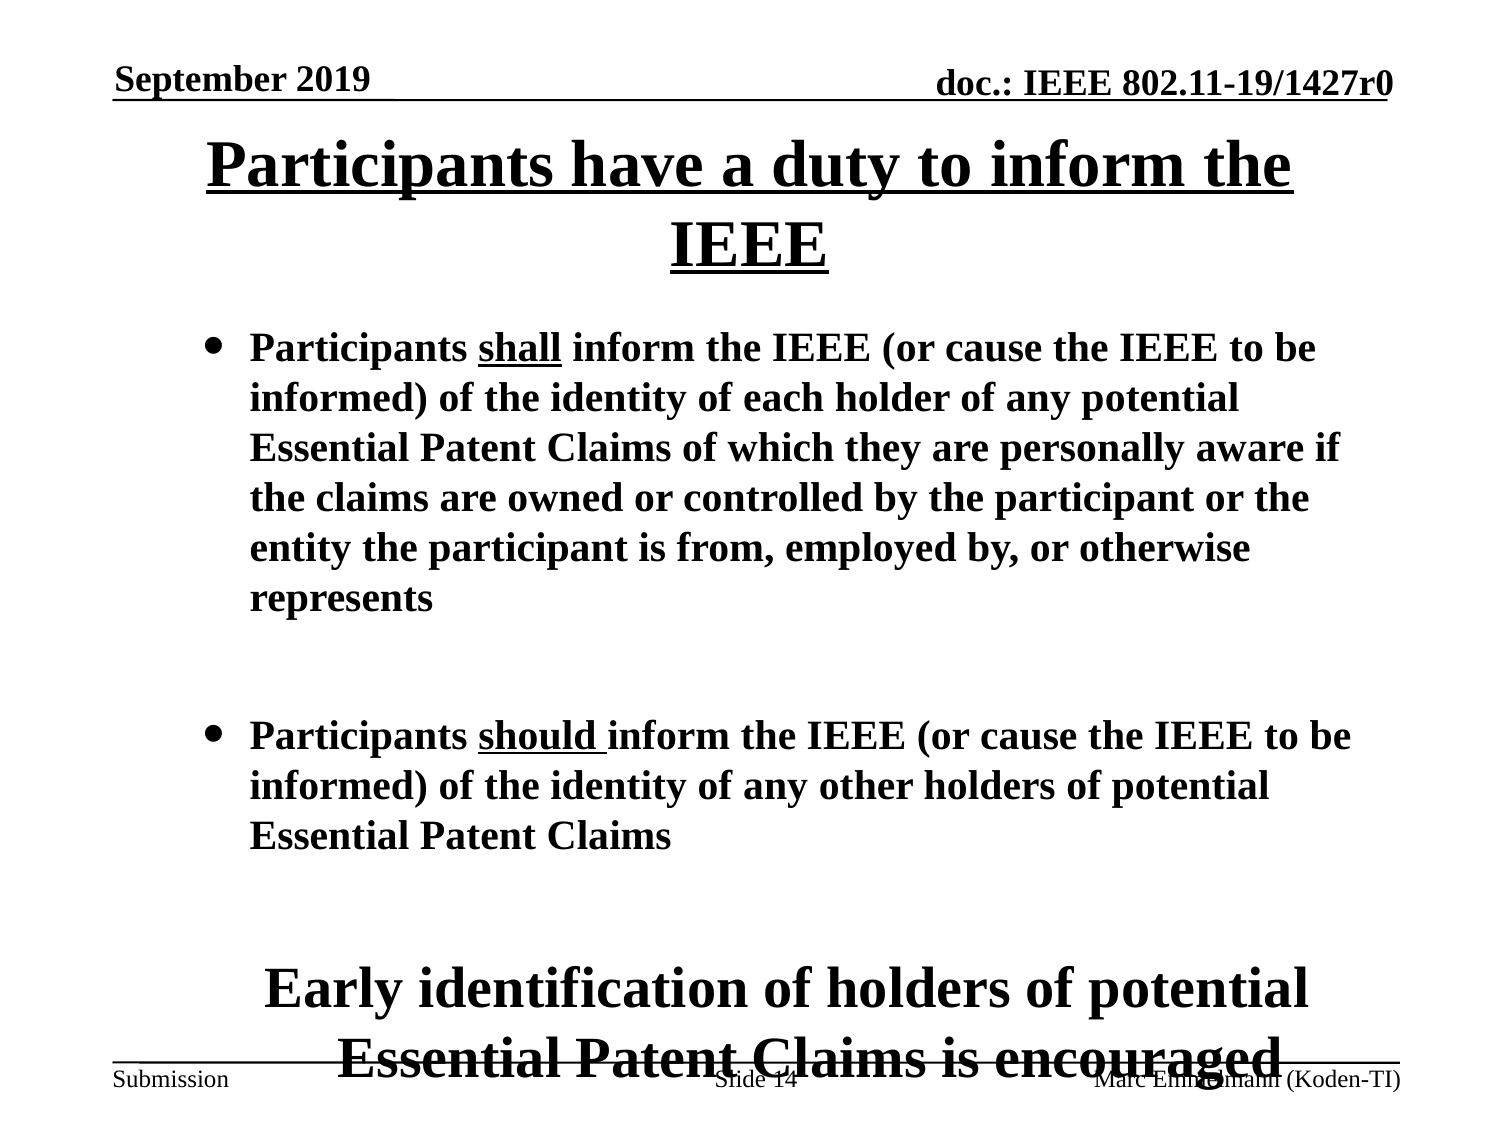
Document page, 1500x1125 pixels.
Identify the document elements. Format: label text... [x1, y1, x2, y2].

title Participants have a duty to inform the IEEE [112, 112, 1388, 288]
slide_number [114, 54, 423, 100]
list Participants shall inform the IEEE (or cause the IEEE to be informed) of the identity of each holder of any potential Essential Patent Claims of which they are personally aware if the claims are owned or controlled by the participant or the entity the participant is from, employed by, or otherwise represents Participants should inform the IEEE (or cause the IEEE to be informed) of the identity of any other holders of potential Essential Patent Claims Early identification of holders of potential Essential Patent Claims is encouraged [112, 312, 1388, 988]
slide_number Slide 14 [712, 1061, 800, 1123]
footer Marc Emmelmann (Koden-TI) [878, 1061, 1402, 1093]
